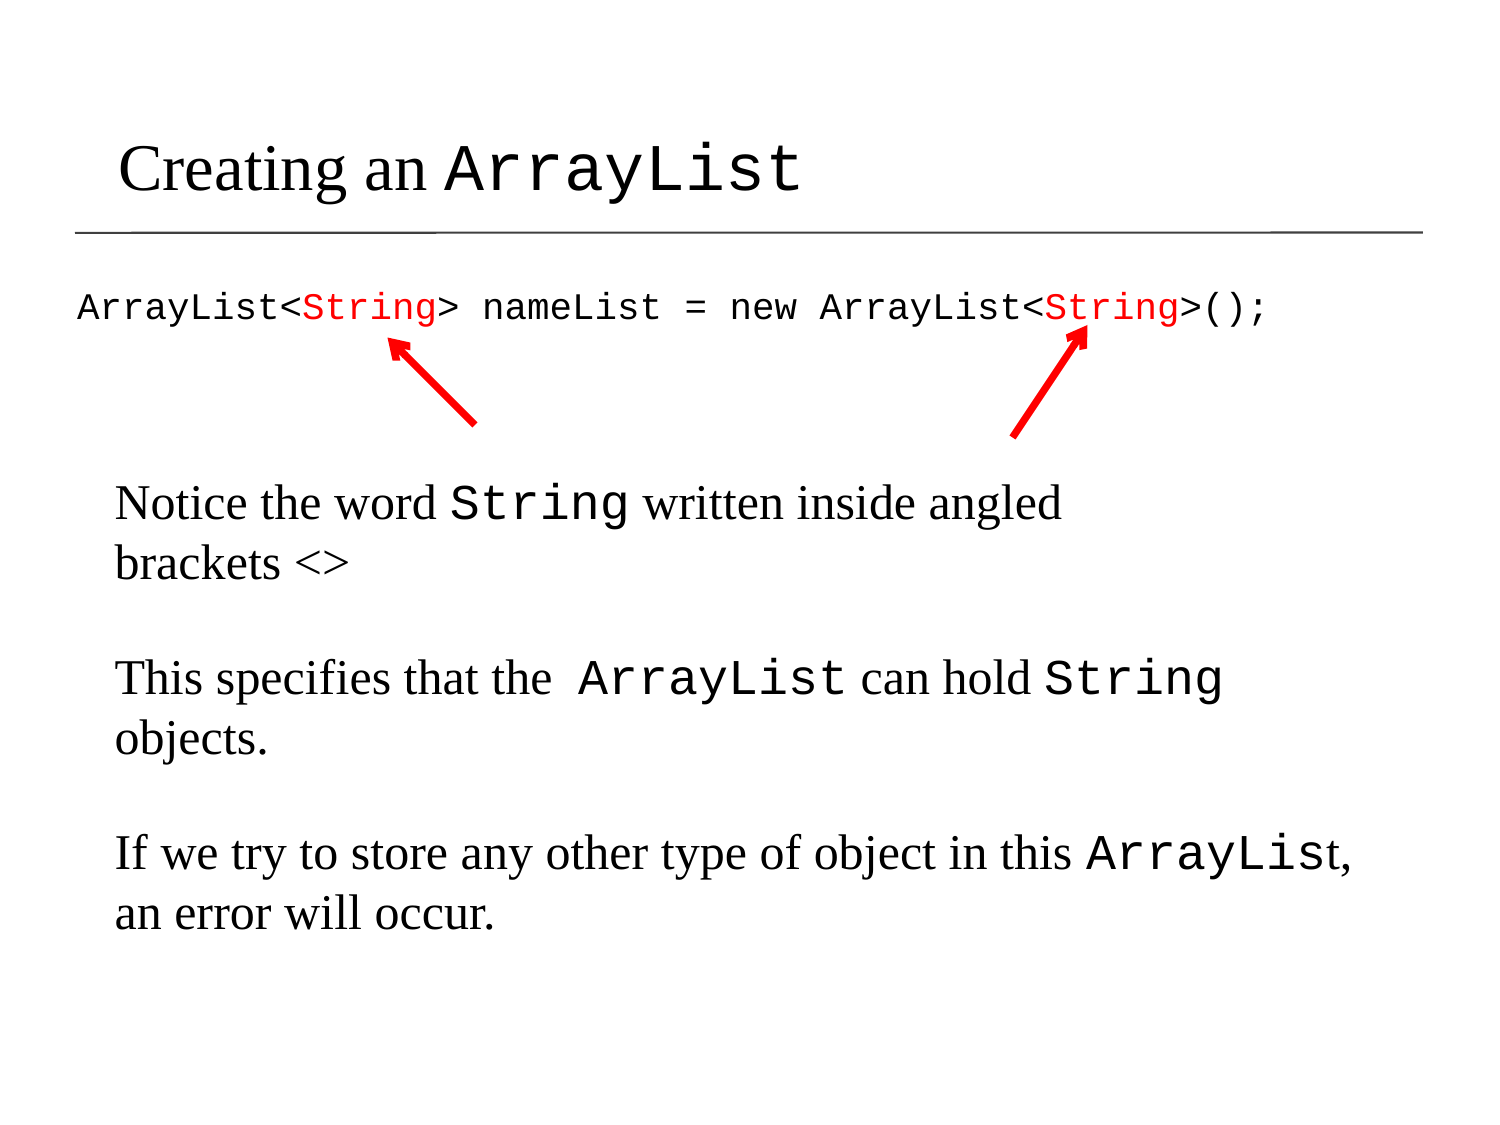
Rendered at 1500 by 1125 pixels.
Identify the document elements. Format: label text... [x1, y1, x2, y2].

text_box If we try to store any other type of object in this ArrayList, an error will occur. [99, 812, 1388, 948]
text_box This specifies that the ArrayList can hold String objects. [99, 637, 1363, 773]
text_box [993, 343, 1107, 419]
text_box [387, 337, 475, 425]
title Creating an ArrayList [103, 59, 1397, 278]
text_box ArrayList<String> nameList = new ArrayList<String>(); [62, 274, 1325, 335]
text_box Notice the word String written inside angled brackets <> [99, 462, 1138, 598]
